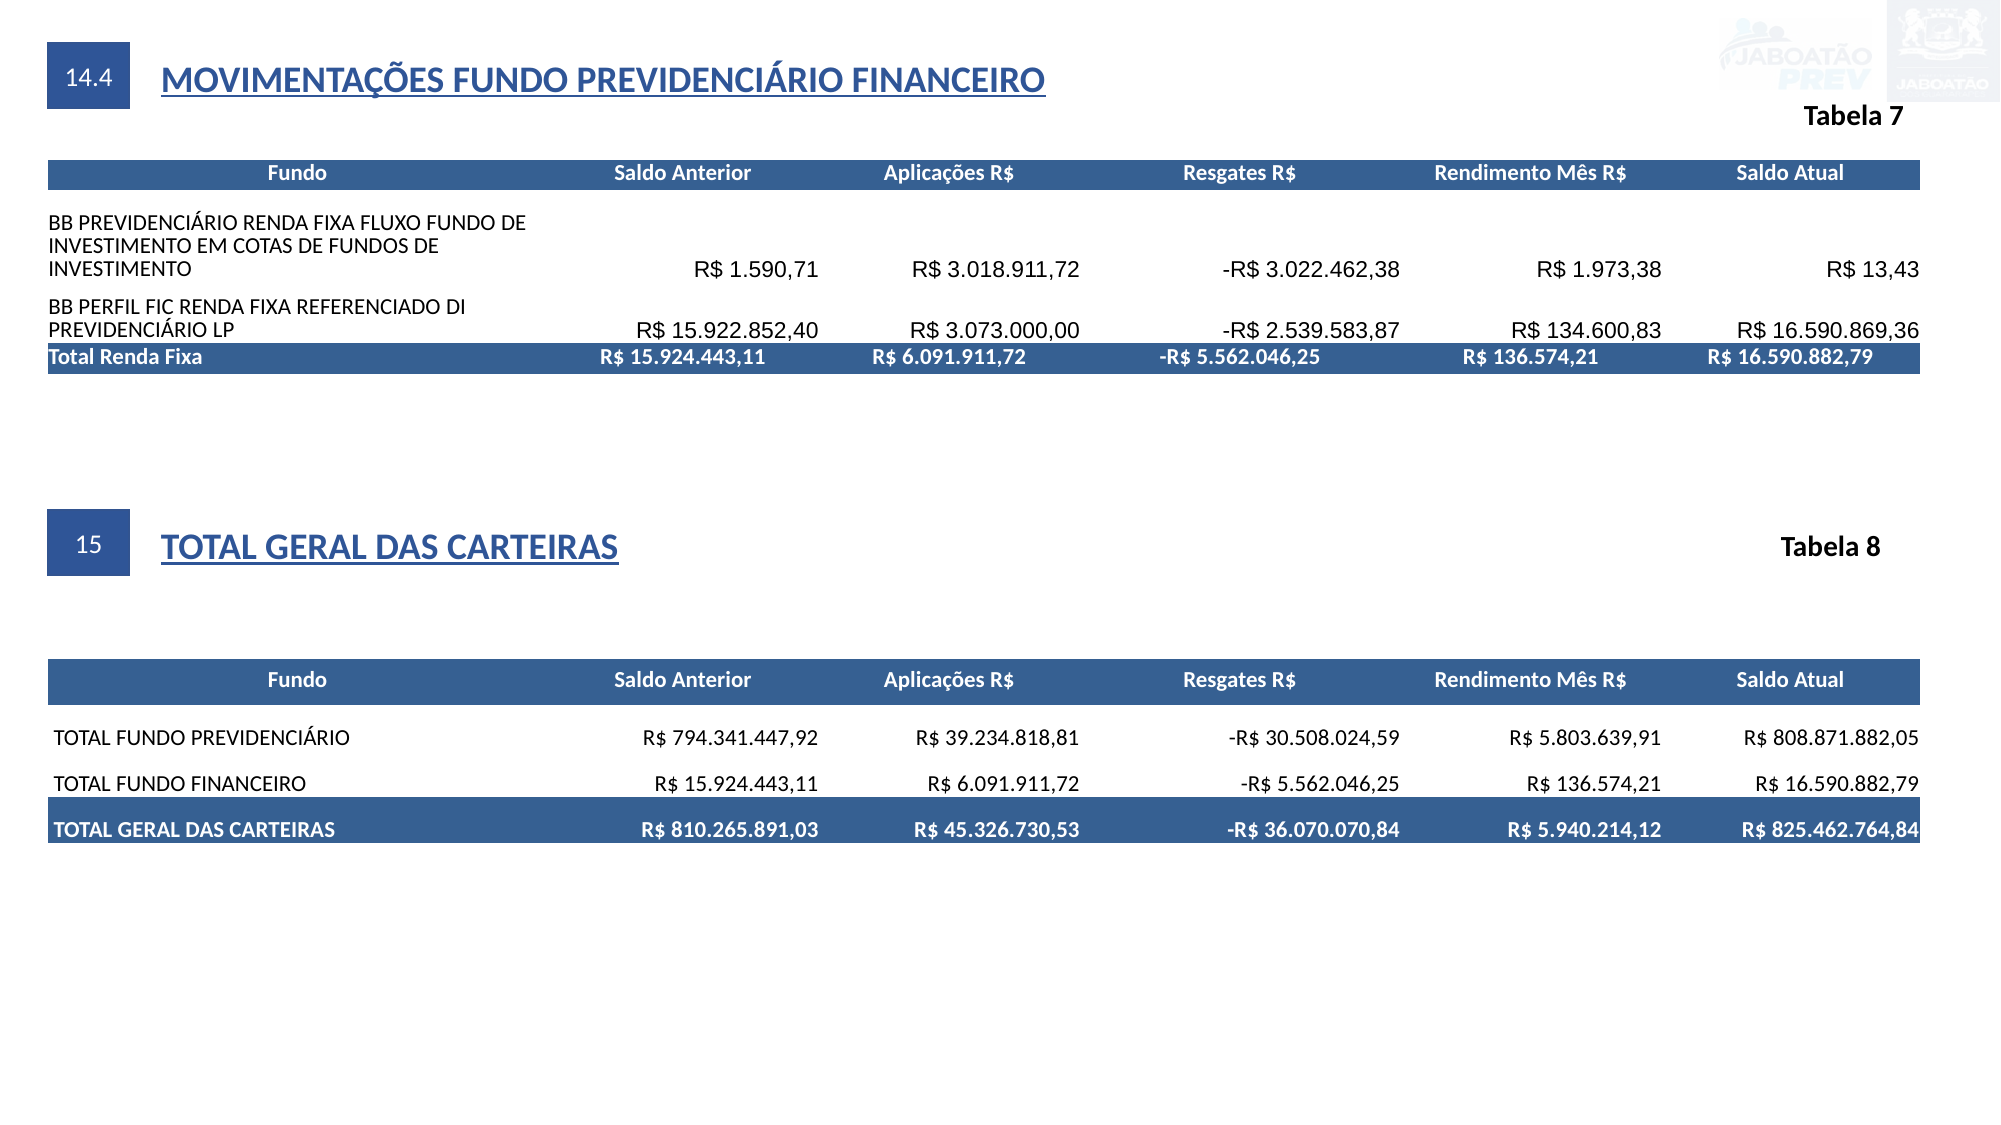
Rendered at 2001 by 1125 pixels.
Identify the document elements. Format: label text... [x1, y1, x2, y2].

table_header Resgates R$ [1080, 659, 1400, 705]
table_cell R$ 136.574,21 [1400, 751, 1662, 797]
table_cell R$ 6.091.911,72 [819, 343, 1080, 374]
table_cell TOTAL FUNDO PREVIDENCIÁRIO [48, 705, 547, 751]
table_cell R$ 825.462.764,84 [1662, 797, 1920, 843]
text_box Tabela 7 [1697, 89, 2000, 140]
table_cell R$ 15.922.852,40 [547, 282, 819, 343]
table_cell R$ 3.018.911,72 [819, 190, 1080, 282]
table_cell R$ 1.973,38 [1400, 190, 1662, 282]
table_cell R$ 134.600,83 [1400, 282, 1662, 343]
table_cell R$ 15.924.443,11 [547, 751, 819, 797]
table_header Saldo Atual [1662, 659, 1920, 705]
table_cell R$ 808.871.882,05 [1662, 705, 1920, 751]
table_header Aplicações R$ [819, 160, 1080, 190]
table_cell Total Renda Fixa [48, 343, 547, 374]
table_cell BB PREVIDENCIÁRIO RENDA FIXA FLUXO FUNDO DE INVESTIMENTO EM COTAS DE FUNDOS DE INVESTIMENTO [48, 190, 547, 282]
table_cell R$ 45.326.730,53 [819, 797, 1080, 843]
text_box Tabela 8 [1675, 519, 1987, 570]
table_cell BB PERFIL FIC RENDA FIXA REFERENCIADO DI PREVIDENCIÁRIO LP [48, 282, 547, 343]
table_cell R$ 3.073.000,00 [819, 282, 1080, 343]
table_cell -R$ 5.562.046,25 [1080, 343, 1400, 374]
table_cell R$ 1.590,71 [547, 190, 819, 282]
table_cell TOTAL GERAL DAS CARTEIRAS [48, 797, 547, 843]
table_header Rendimento Mês R$ [1400, 160, 1662, 190]
text_box TOTAL GERAL DAS CARTEIRAS [146, 514, 1054, 575]
table_cell R$ 6.091.911,72 [819, 751, 1080, 797]
text_box 15 [47, 509, 130, 576]
table_header Fundo [48, 160, 547, 190]
table_cell -R$ 2.539.583,87 [1080, 282, 1400, 343]
table_cell R$ 5.803.639,91 [1400, 705, 1662, 751]
table_cell R$ 15.924.443,11 [547, 343, 819, 374]
table_header Aplicações R$ [819, 659, 1080, 705]
table_cell R$ 16.590.882,79 [1662, 751, 1920, 797]
table_cell R$ 5.940.214,12 [1400, 797, 1662, 843]
table_cell TOTAL FUNDO FINANCEIRO [48, 751, 547, 797]
table_cell R$ 136.574,21 [1400, 343, 1662, 374]
table_cell -R$ 3.022.462,38 [1080, 190, 1400, 282]
text_box 14.4 [47, 42, 130, 109]
table_header Saldo Anterior [547, 659, 819, 705]
table_cell -R$ 36.070.070,84 [1080, 797, 1400, 843]
table_cell R$ 794.341.447,92 [547, 705, 819, 751]
table_cell R$ 16.590.882,79 [1662, 343, 1920, 374]
table_header Saldo Anterior [547, 160, 819, 190]
table_cell R$ 13,43 [1662, 190, 1920, 282]
table_cell R$ 39.234.818,81 [819, 705, 1080, 751]
table_header Resgates R$ [1080, 160, 1400, 190]
text_box MOVIMENTAÇÕES FUNDO PREVIDENCIÁRIO FINANCEIRO [146, 47, 1106, 108]
table_header Rendimento Mês R$ [1400, 659, 1662, 705]
table_header Saldo Atual [1662, 160, 1920, 190]
table_cell R$ 16.590.869,36 [1662, 282, 1920, 343]
table_header Fundo [48, 659, 547, 705]
table_cell -R$ 5.562.046,25 [1080, 751, 1400, 797]
table_cell -R$ 30.508.024,59 [1080, 705, 1400, 751]
table_cell R$ 810.265.891,03 [547, 797, 819, 843]
